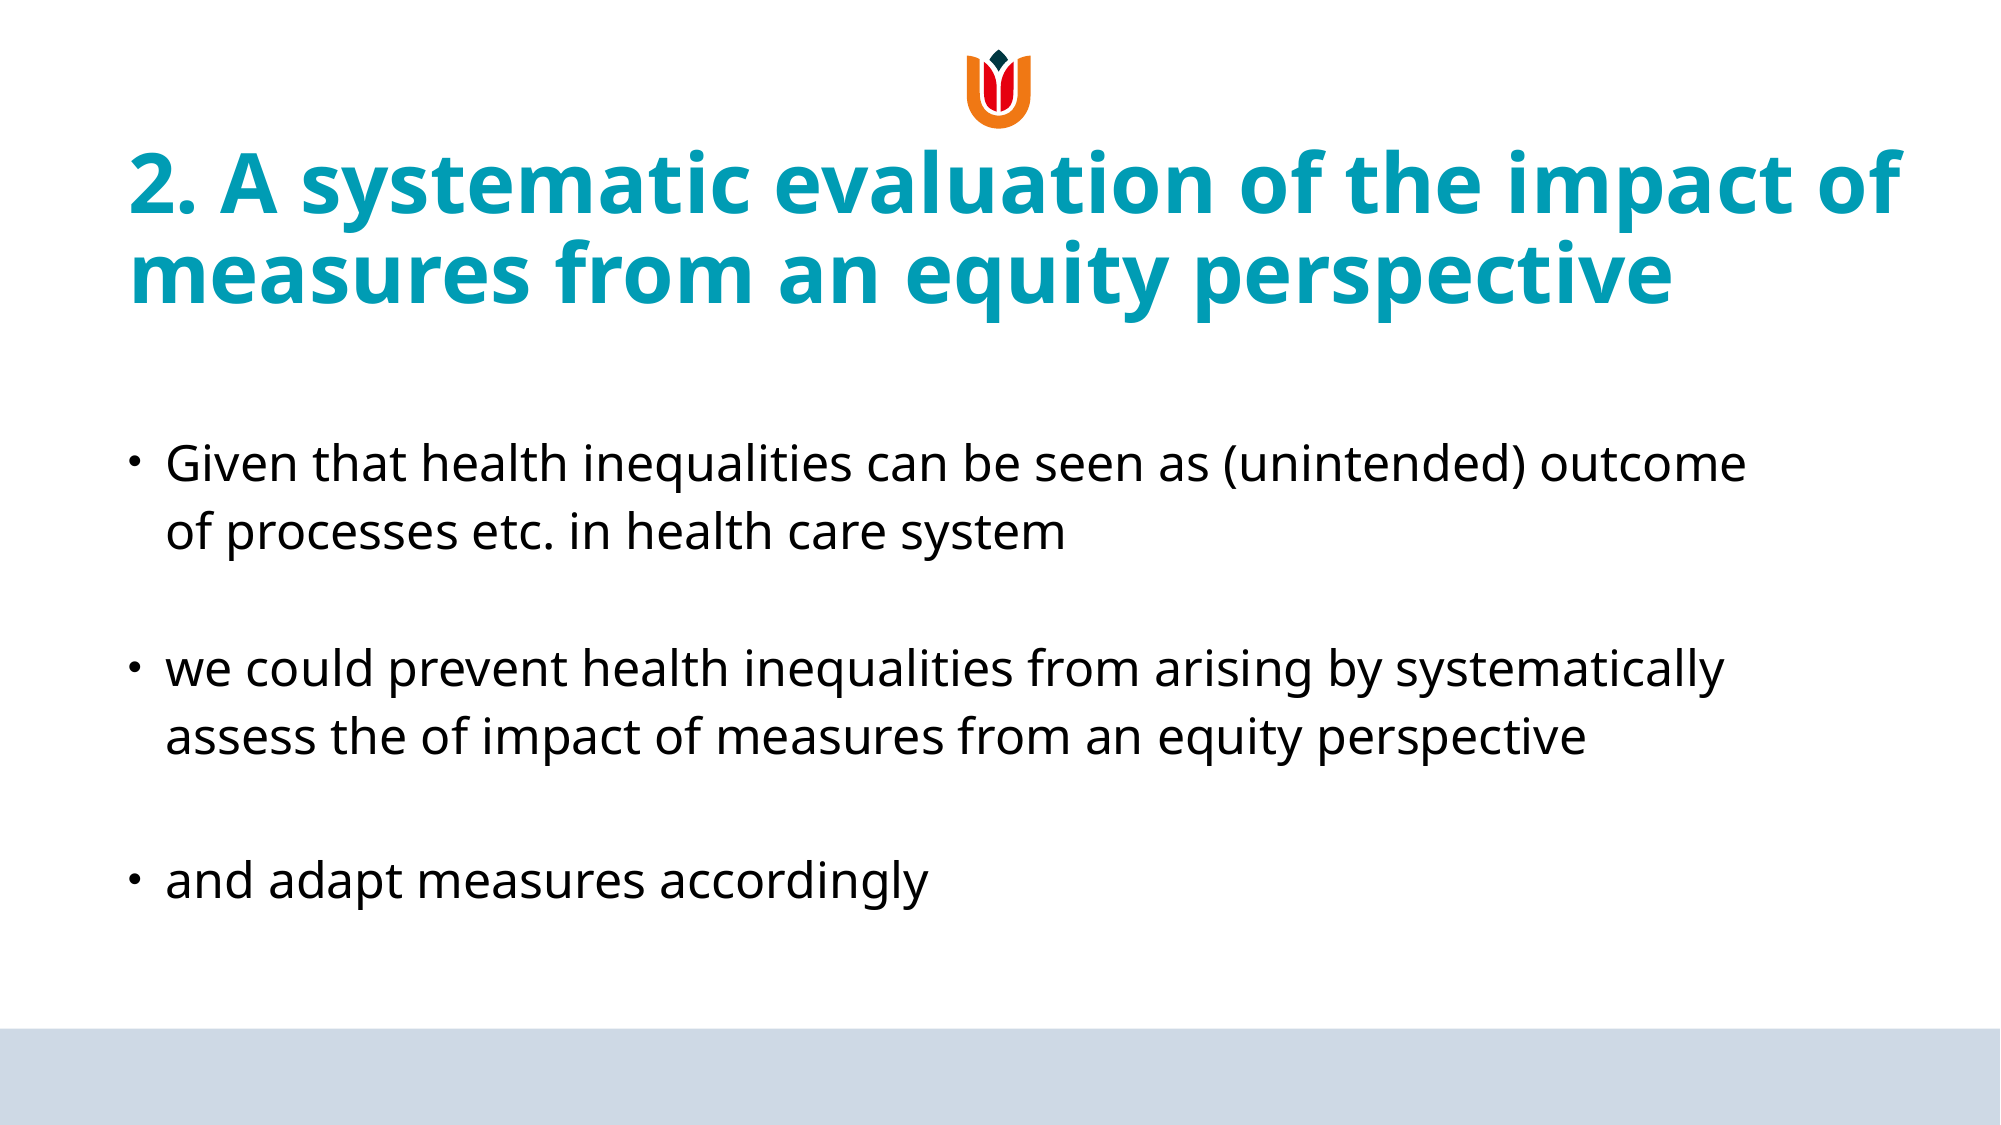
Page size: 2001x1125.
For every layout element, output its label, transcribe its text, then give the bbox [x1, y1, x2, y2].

list Given that health inequalities can be seen as (unintended) outcome of processes etc. in health care system we could prevent health inequalities from arising by systematically assess the of impact of measures from an equity perspective and adapt measures accordingly [113, 415, 1791, 1031]
title 2. A systematic evaluation of the impact of measures from an equity perspective [113, 172, 1955, 391]
